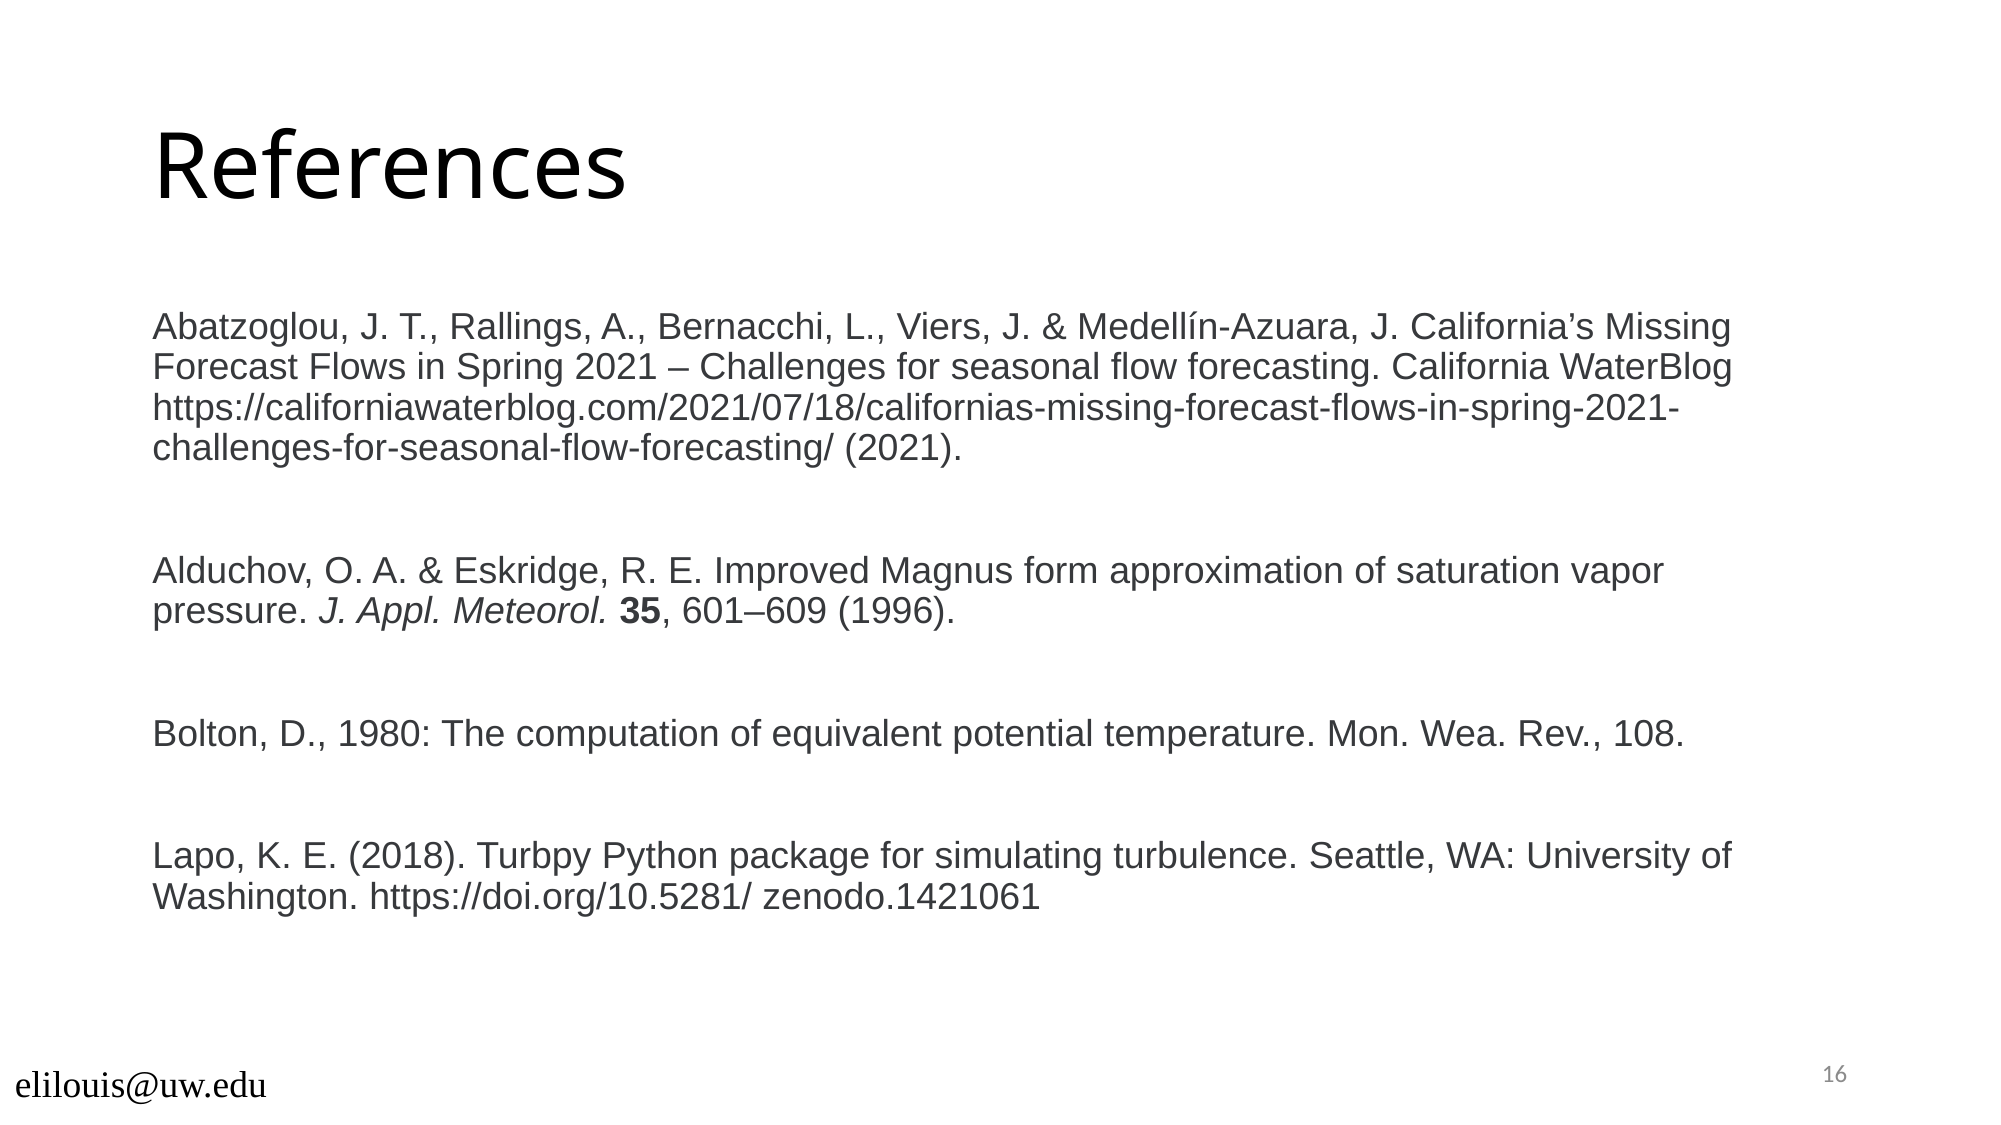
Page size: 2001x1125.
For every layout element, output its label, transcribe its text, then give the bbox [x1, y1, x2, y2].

title References [137, 59, 1863, 278]
text_box elilouis@uw.edu [0, 1052, 575, 1113]
list Abatzoglou, J. T., Rallings, A., Bernacchi, L., Viers, J. & Medellín-Azuara, J. California’s Missing Forecast Flows in Spring 2021 – Challenges for seasonal flow forecasting. California WaterBlog https://californiawaterblog.com/2021/07/18/californias-missing-forecast-flows-in-spring-2021-challenges-for-seasonal-flow-forecasting/ (2021). Alduchov, O. A. & Eskridge, R. E. Improved Magnus form approximation of saturation vapor pressure. J. Appl. Meteorol. 35, 601–609 (1996). Bolton, D., 1980: The computation of equivalent potential temperature. Mon. Wea. Rev., 108. Lapo, K. E. (2018). Turbpy Python package for simulating turbulence. Seattle, WA: University of Washington. https://doi.org/10.5281/ zenodo.1421061 [137, 299, 1863, 1014]
slide_number 16 [1412, 1042, 1863, 1103]
